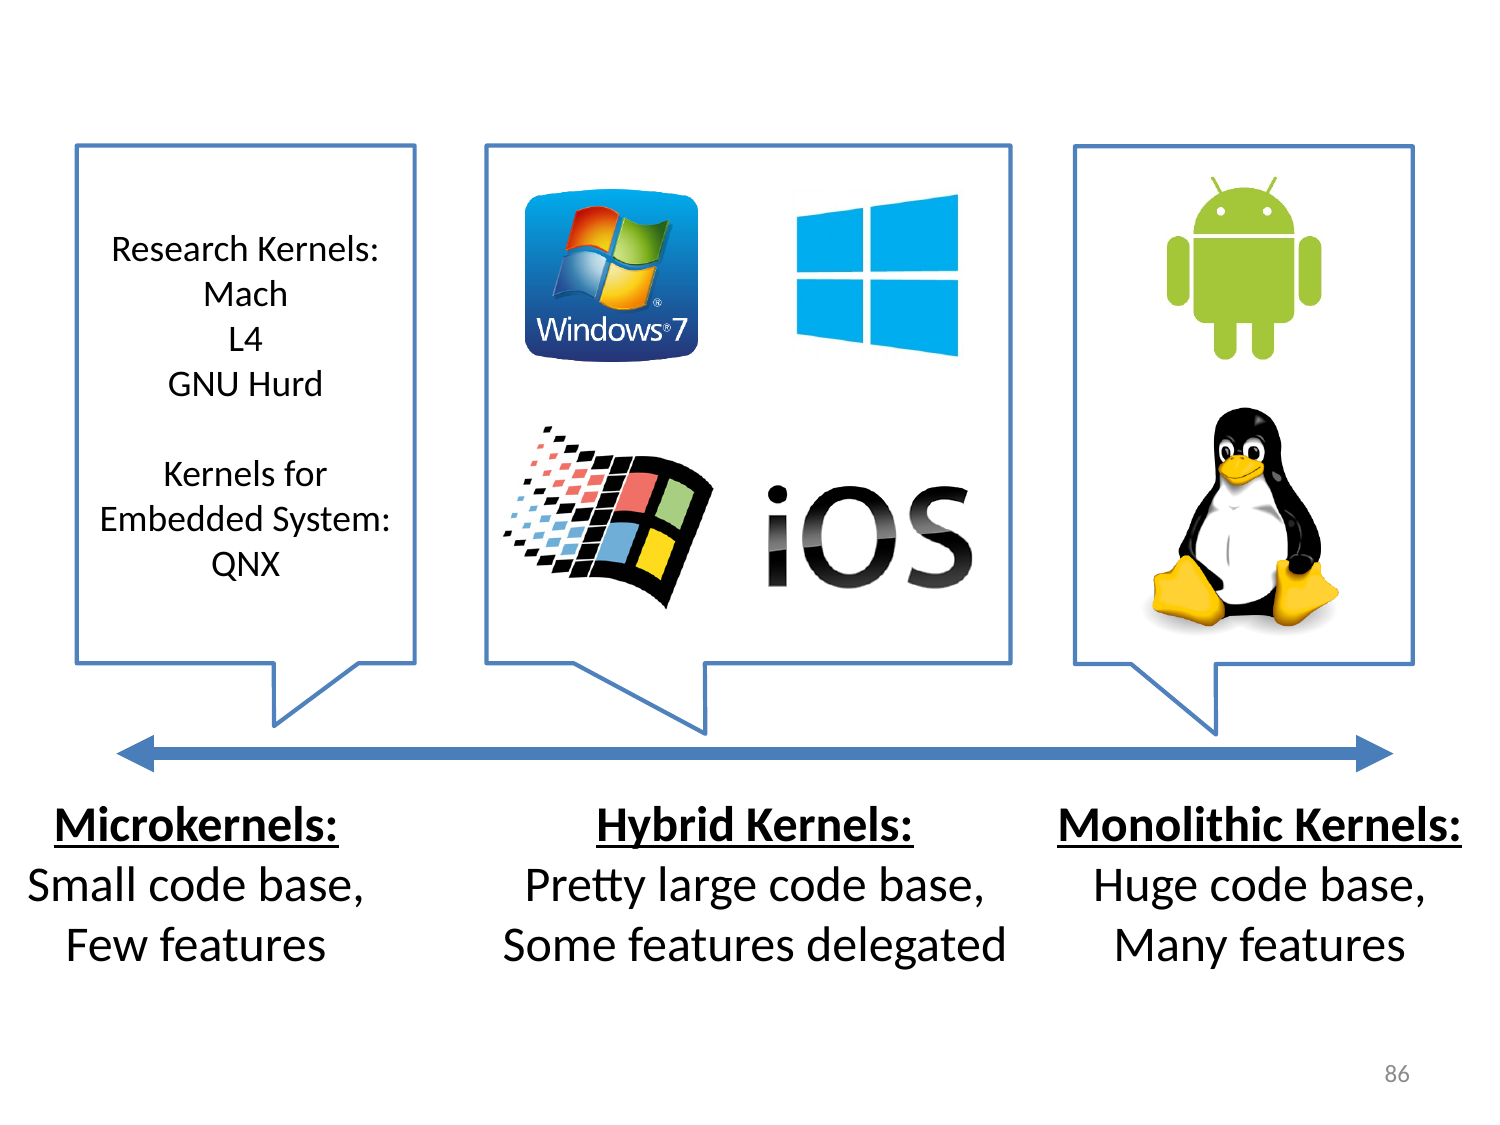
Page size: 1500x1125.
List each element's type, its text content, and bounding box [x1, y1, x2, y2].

text_box Hybrid Kernels: Pretty large code base, Some features delegated [487, 783, 1023, 979]
slide_number 86 [1074, 1042, 1425, 1103]
text_box Monolithic Kernels: Huge code base, Many features [1042, 783, 1478, 979]
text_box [1074, 146, 1414, 665]
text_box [486, 145, 1011, 664]
text_box Microkernels: Small code base, Few features [12, 783, 380, 979]
text_box Research Kernels: Mach L4 GNU Hurd Kernels for Embedded System: QNX [74, 143, 417, 728]
